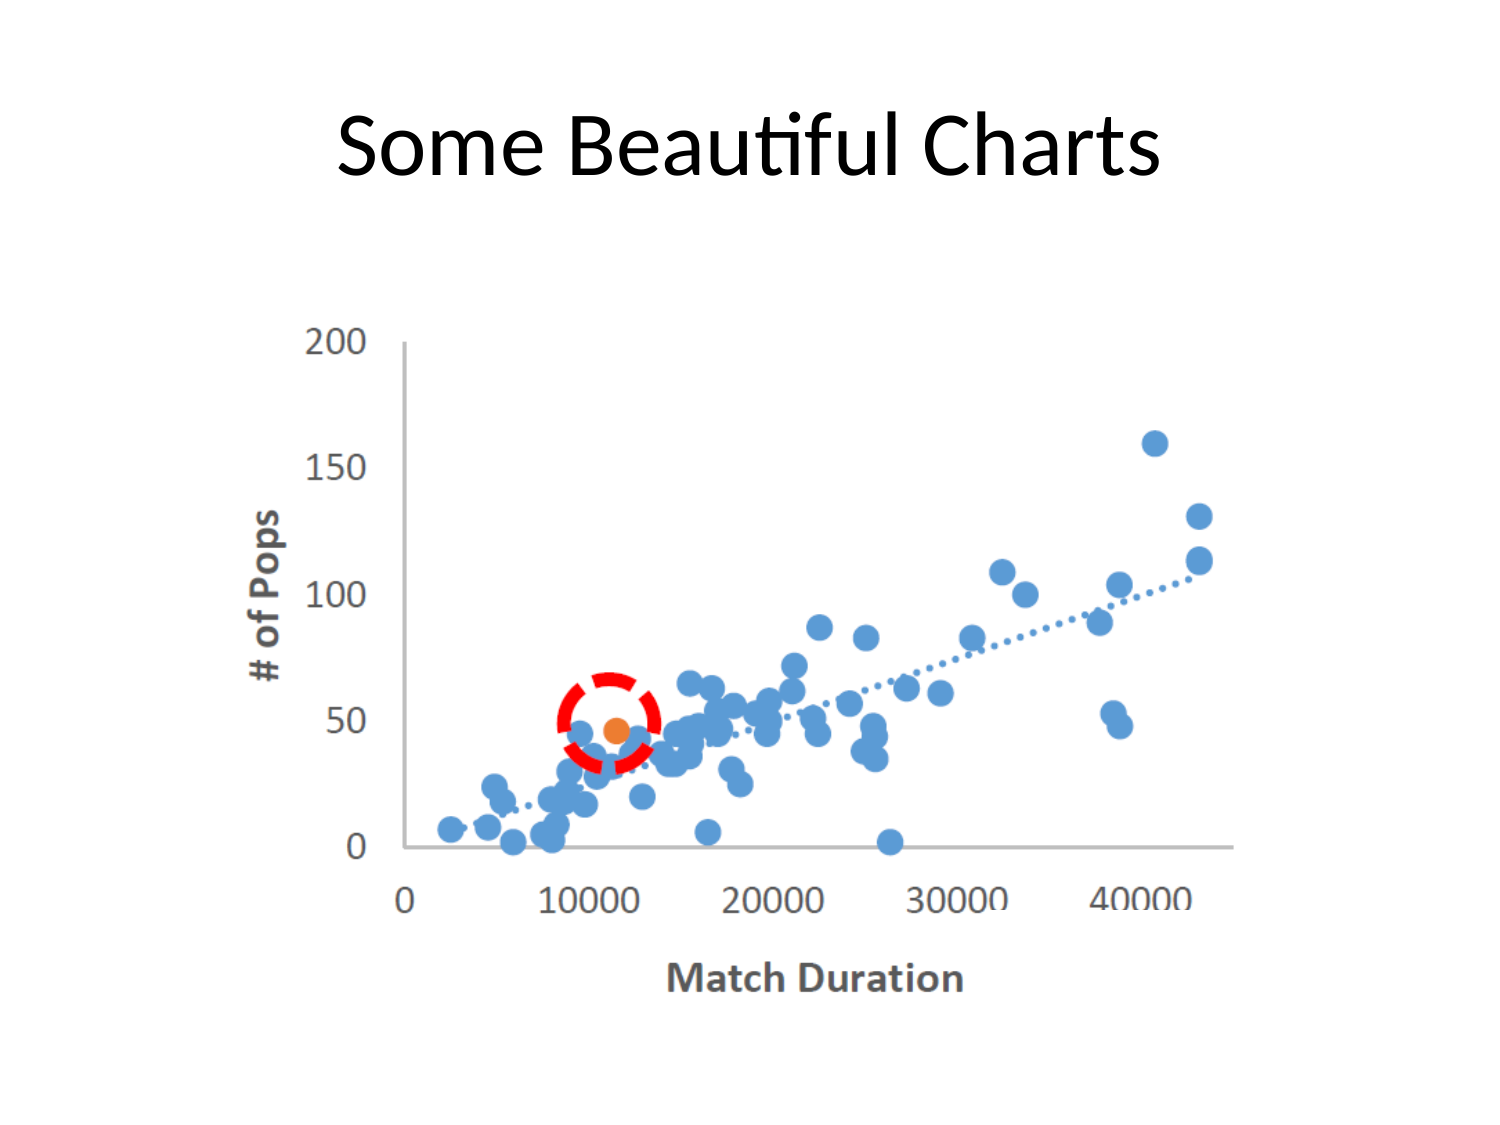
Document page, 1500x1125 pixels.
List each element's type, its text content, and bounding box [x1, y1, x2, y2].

title Some Beautiful Charts [75, 45, 1425, 233]
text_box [174, 299, 1288, 1038]
